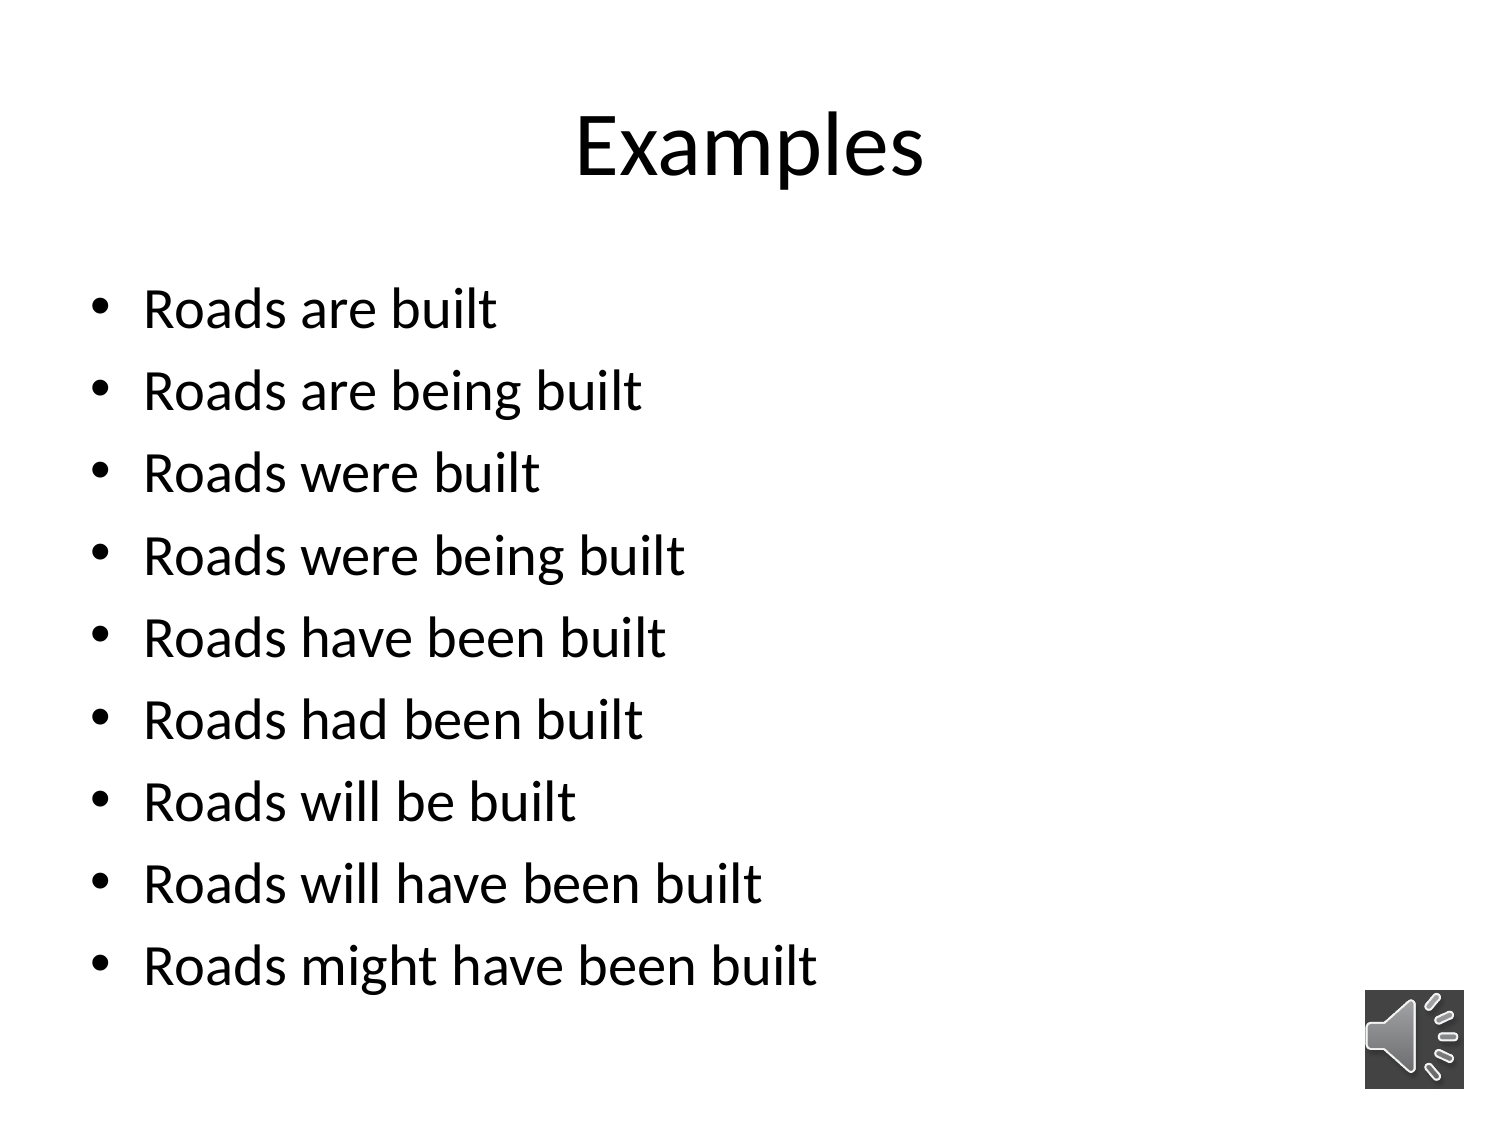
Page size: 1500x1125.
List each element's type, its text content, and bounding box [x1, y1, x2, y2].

picture [1364, 989, 1465, 1090]
title Examples [75, 45, 1425, 233]
list Roads are built Roads are being built Roads were built Roads were being built Roads have been built Roads had been built Roads will be built Roads will have been built Roads might have been built [75, 262, 1425, 1005]
